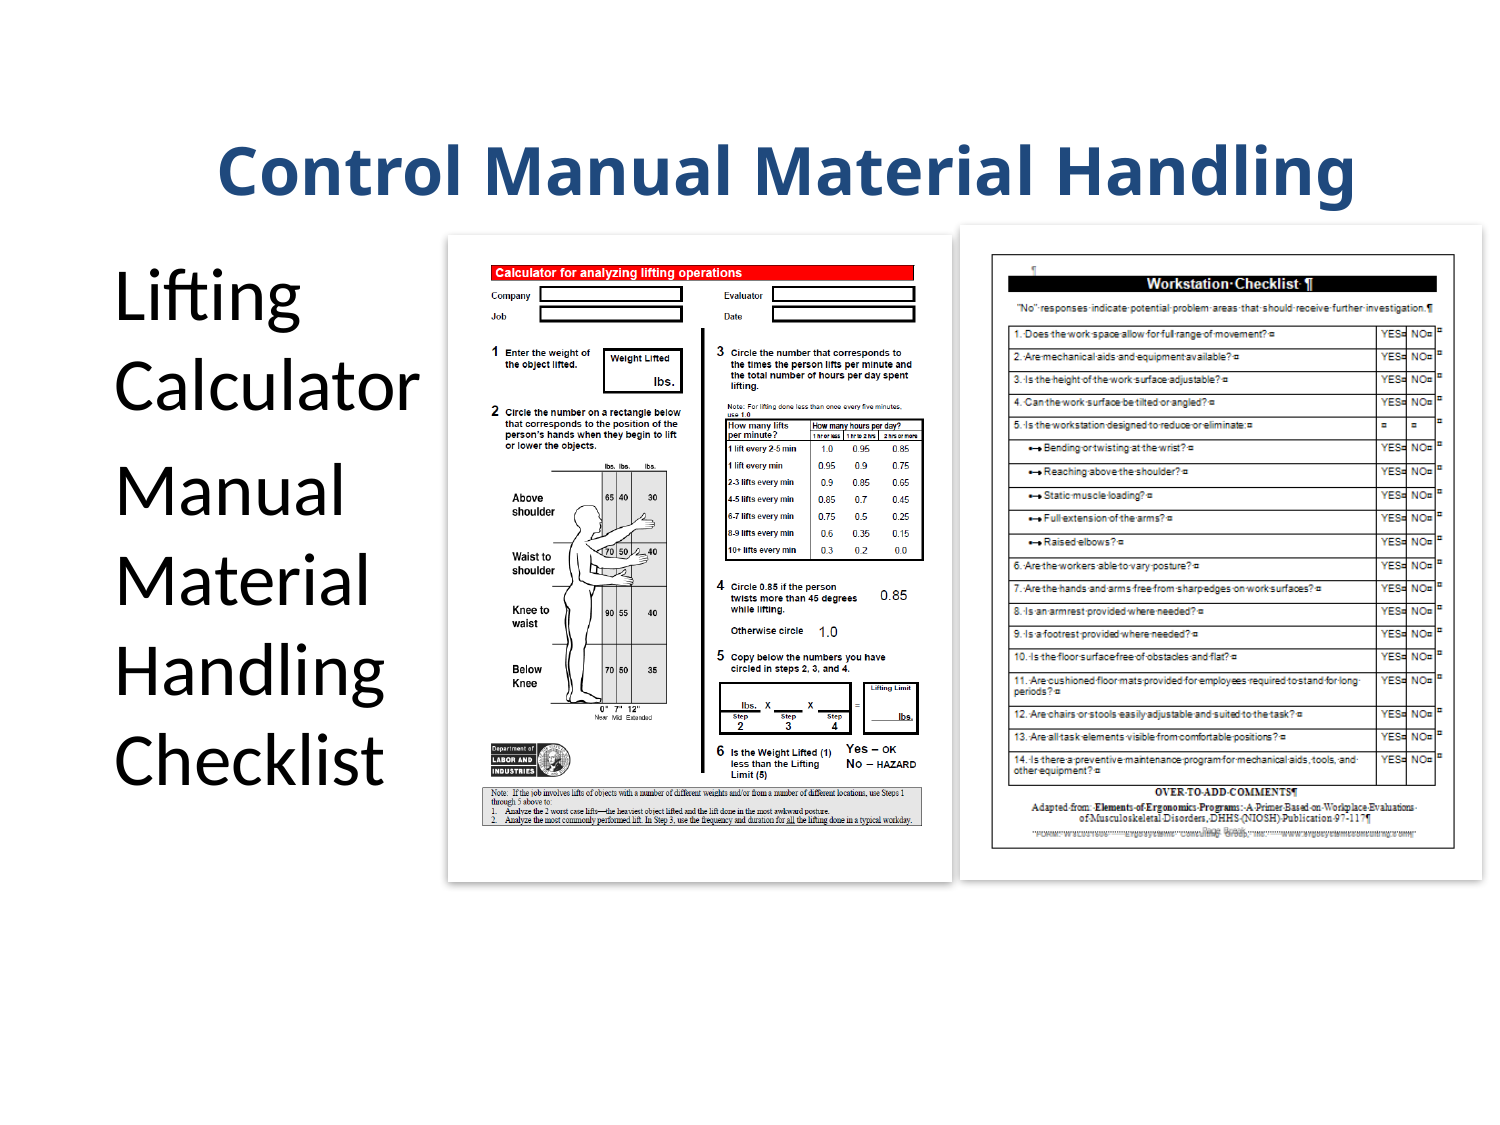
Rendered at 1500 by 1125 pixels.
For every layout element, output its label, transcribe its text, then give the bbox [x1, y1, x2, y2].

picture [462, 249, 938, 868]
list Lifting Calculator Manual Material Handling Checklist [99, 237, 563, 1050]
picture [974, 239, 1469, 866]
title Control Manual Material Handling [150, 99, 1425, 225]
